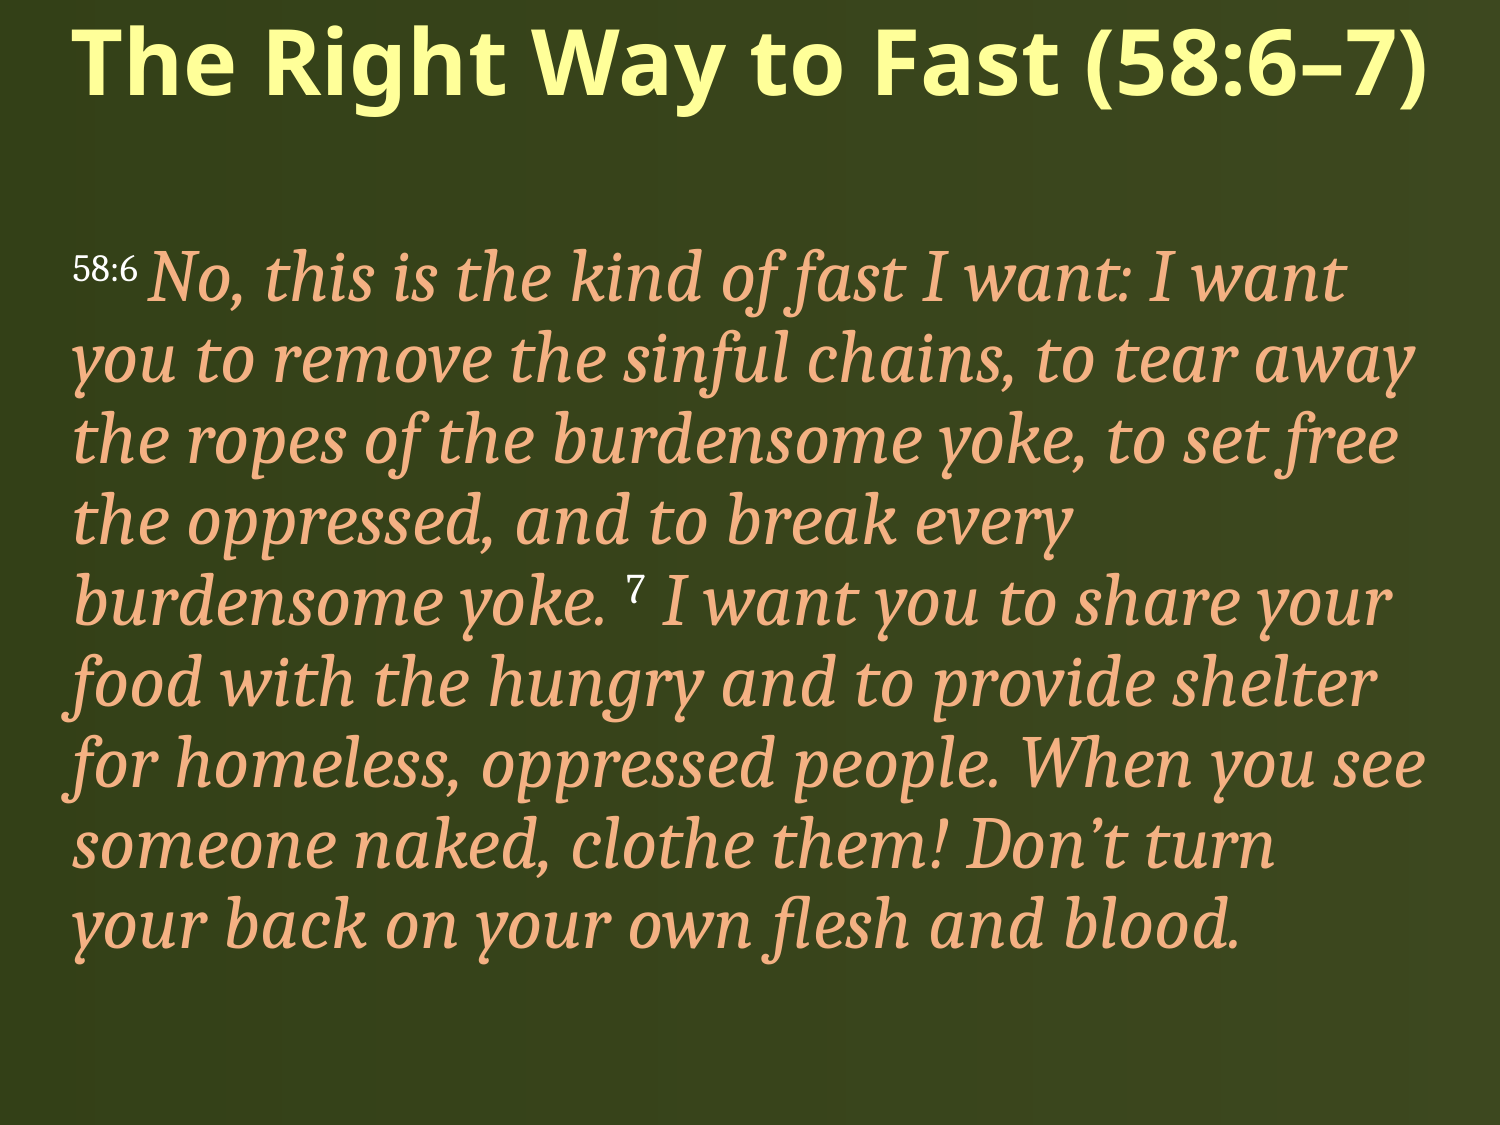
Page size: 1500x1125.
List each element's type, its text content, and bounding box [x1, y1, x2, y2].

list 58:6 No, this is the kind of fast I want: I want you to remove the sinful chains, to tear away the ropes of the burdensome yoke, to set free the oppressed, and to break every burdensome yoke. 7 I want you to share your food with the hungry and to provide shelter for homeless, oppressed people. When you see someone naked, clothe them! Don’t turn your back on your own flesh and blood. [57, 229, 1443, 1125]
title The Right Way to Fast (58:6–7) [0, 0, 1500, 132]
